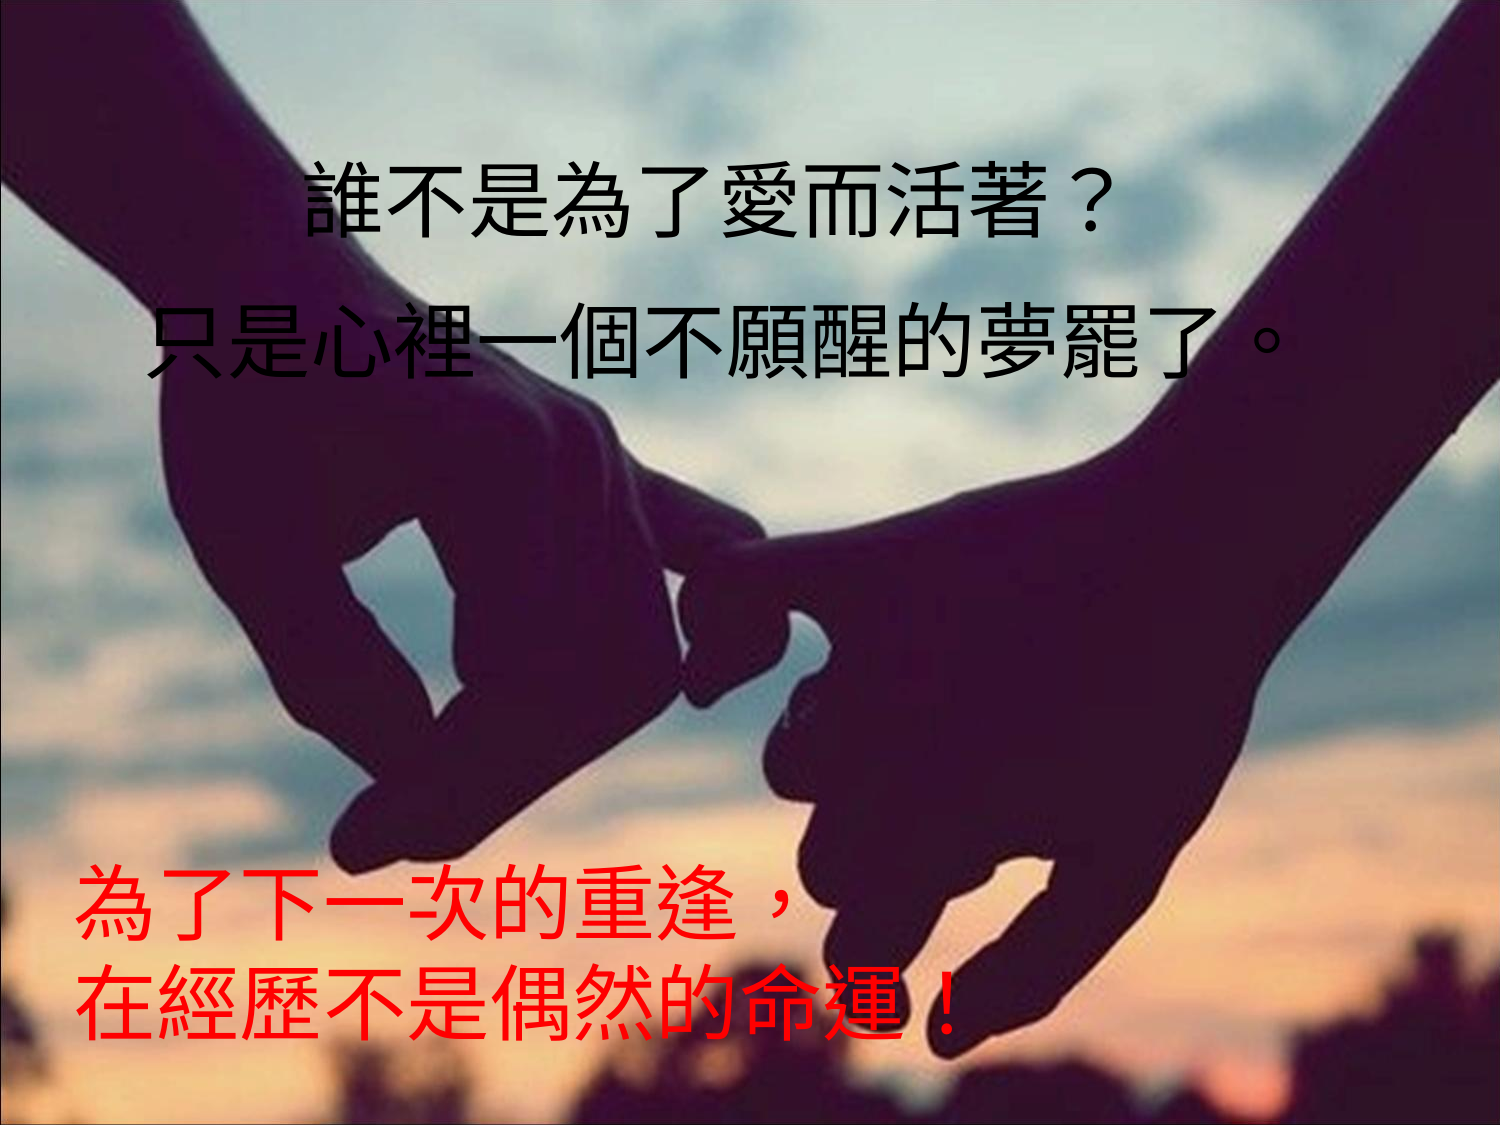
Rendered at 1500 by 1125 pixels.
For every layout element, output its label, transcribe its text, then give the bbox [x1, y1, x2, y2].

text_box 誰不是為了愛而活著？ [287, 140, 1213, 256]
text_box 只是心裡一個不願醒的夢罷了。 [128, 281, 1325, 396]
picture [0, 0, 1500, 1125]
text_box 為了下一次的重逢， 在經歷不是偶然的命運！ [58, 843, 1237, 1059]
